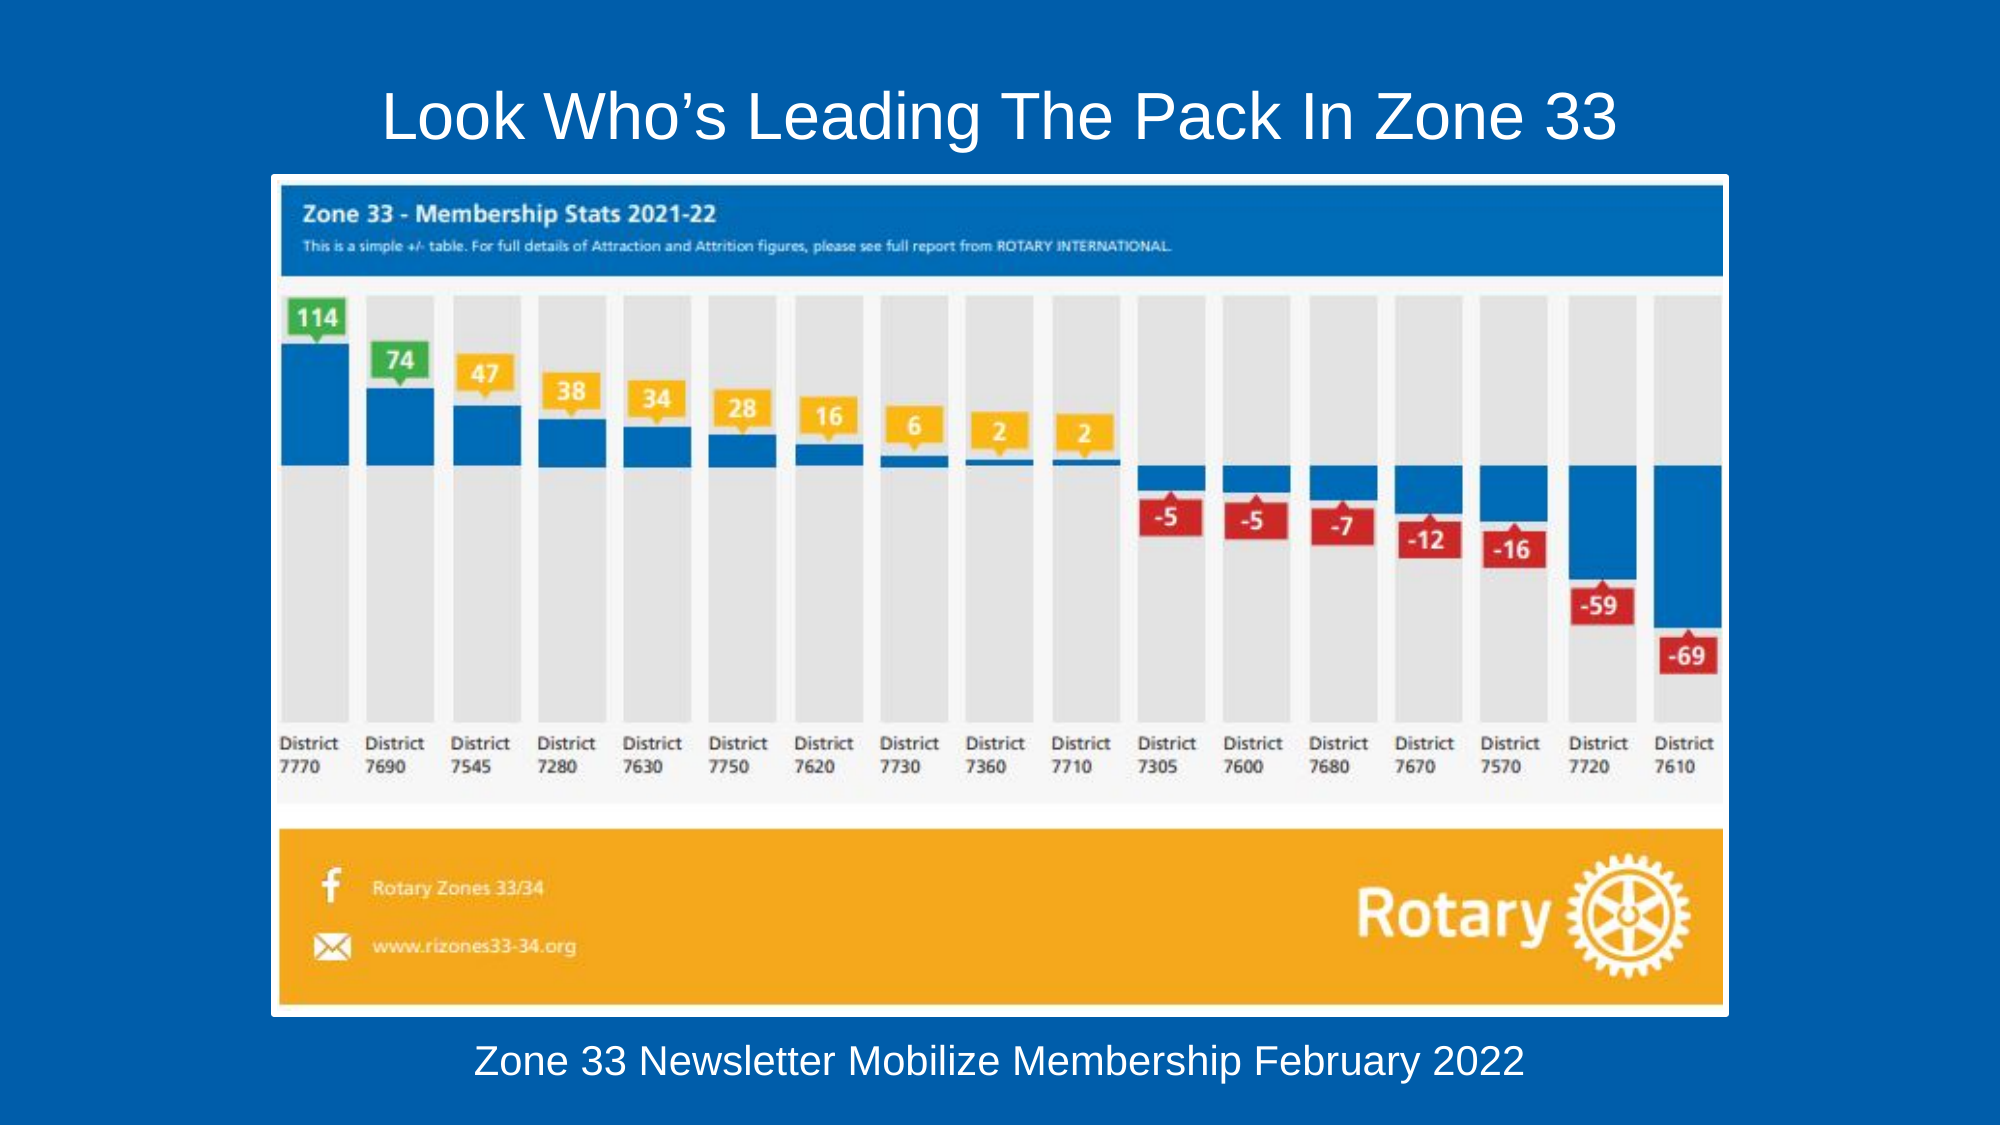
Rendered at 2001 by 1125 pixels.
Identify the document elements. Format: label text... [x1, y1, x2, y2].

text_box Zone 33 Newsletter Mobilize Membership February 2022 [428, 1026, 1572, 1092]
text_box Look Who’s Leading The Pack In Zone 33 [358, 65, 1642, 161]
picture [276, 180, 1724, 1011]
